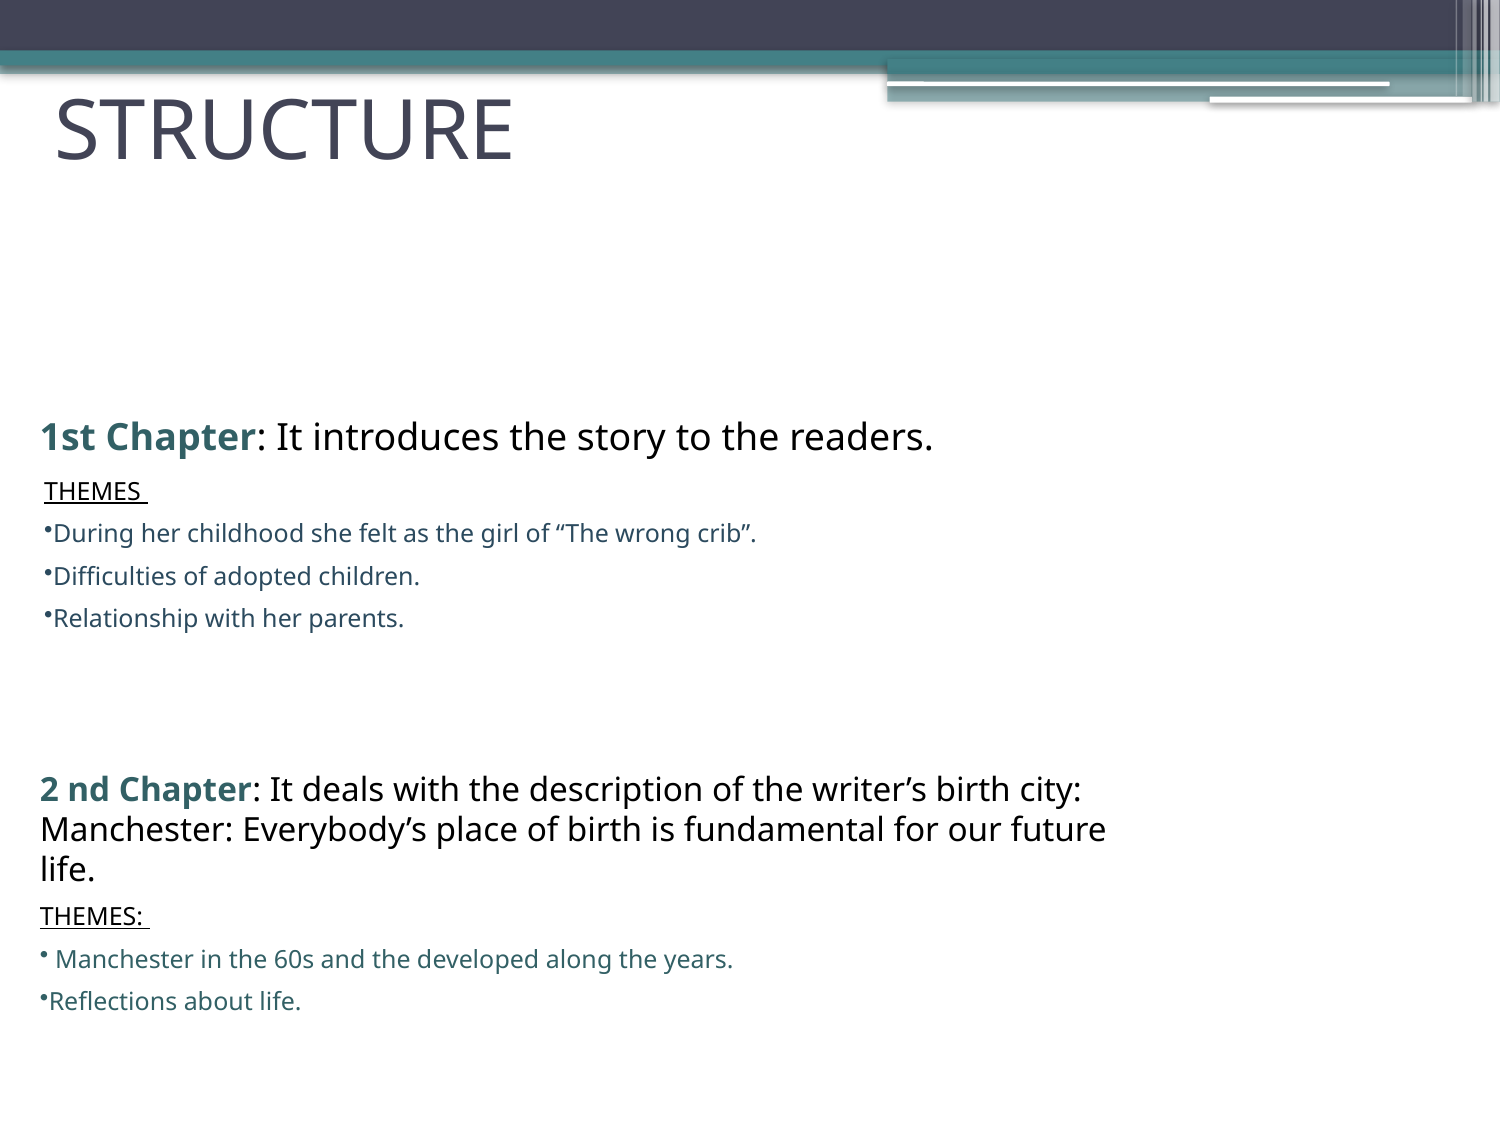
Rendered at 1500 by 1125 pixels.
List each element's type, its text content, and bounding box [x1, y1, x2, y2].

text_box 2 nd Chapter: It deals with the description of the writer’s birth city: Manchester: Everybody’s place of birth is fundamental for our future life. THEMES: Manchester in the 60s and the developed along the years. Reflections about life. [24, 760, 1140, 1023]
text_box 1st Chapter: It introduces the story to the readers. [24, 405, 1258, 515]
text_box THEMES During her childhood she felt as the girl of “The wrong crib”. Difficulties of adopted children. Relationship with her parents. [29, 467, 1167, 640]
text_box STRUCTURE [39, 69, 585, 220]
